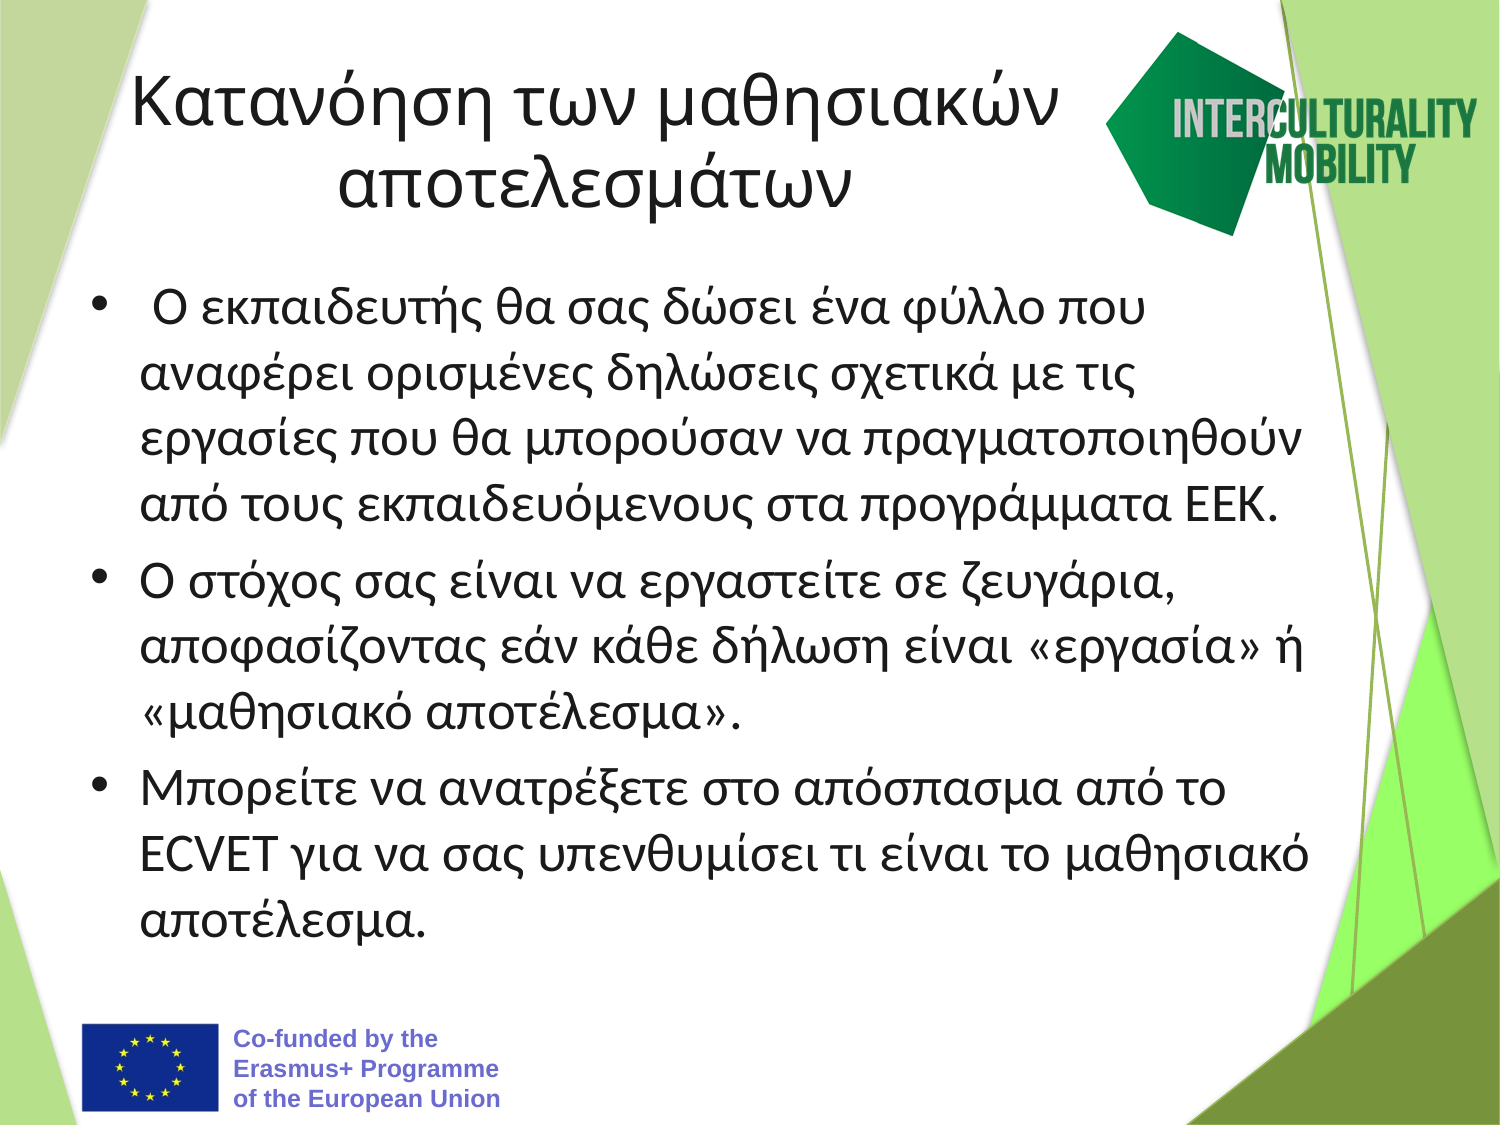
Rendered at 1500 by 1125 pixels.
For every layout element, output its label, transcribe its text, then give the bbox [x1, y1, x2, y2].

picture [238, 1096, 243, 1105]
title Κατανόηση των μαθησιακών αποτελεσμάτων [110, 45, 1081, 233]
list Ο εκπαιδευτής θα σας δώσει ένα φύλλο που αναφέρει ορισμένες δηλώσεις σχετικά με τις εργασίες που θα μπορούσαν να πραγματοποιηθούν από τους εκπαιδευόμενους στα προγράμματα ΕΕΚ. Ο στόχος σας είναι να εργαστείτε σε ζευγάρια, αποφασίζοντας εάν κάθε δήλωση είναι «εργασία» ή «μαθησιακό αποτέλεσμα». Μπορείτε να ανατρέξετε στο απόσπασμα από το ECVET για να σας υπενθυμίσει τι είναι το μαθησιακό αποτέλεσμα. [75, 262, 1329, 1005]
picture [1104, 30, 1477, 237]
picture [53, 999, 243, 1125]
picture [238, 1032, 243, 1044]
